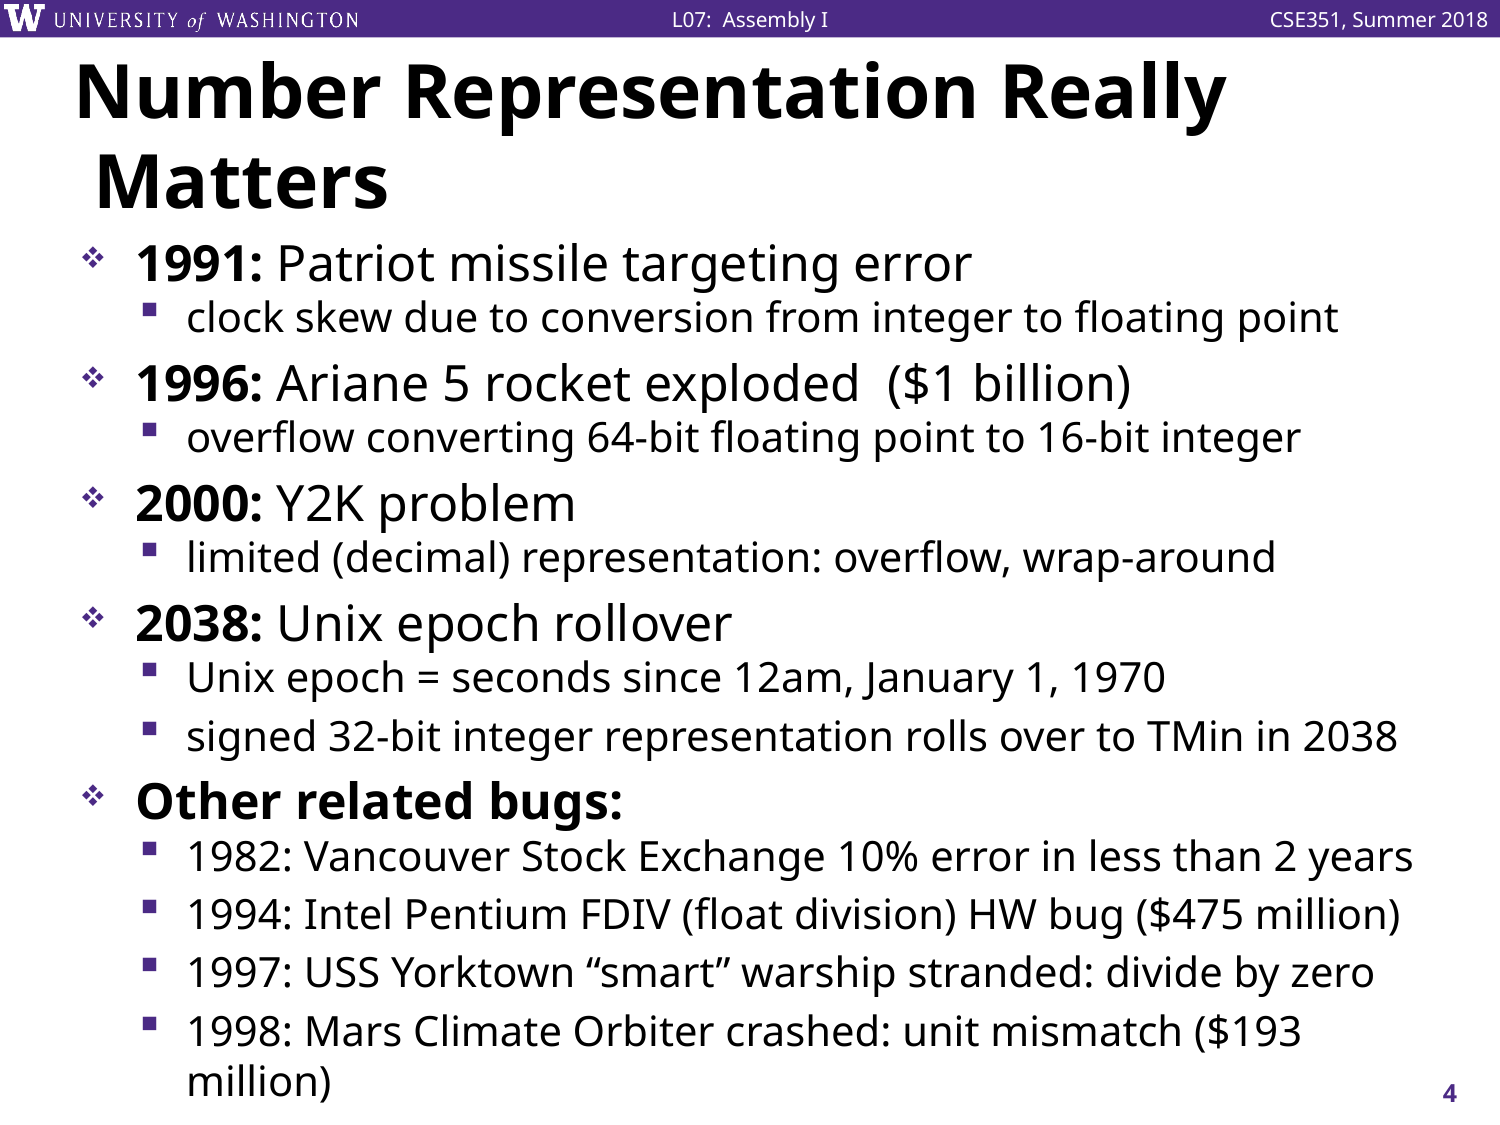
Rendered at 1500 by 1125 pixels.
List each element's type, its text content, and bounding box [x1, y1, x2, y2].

slide_number 4 [1400, 1065, 1500, 1125]
title Number Representation Really Matters [58, 71, 1438, 197]
list 1991: Patriot missile targeting error clock skew due to conversion from integer to floating point 1996: Ariane 5 rocket exploded ($1 billion) overflow converting 64-bit floating point to 16-bit integer 2000: Y2K problem limited (decimal) representation: overflow, wrap-around 2038: Unix epoch rollover Unix epoch = seconds since 12am, January 1, 1970 signed 32-bit integer representation rolls over to TMin in 2038 Other related bugs: 1982: Vancouver Stock Exchange 10% error in less than 2 years 1994: Intel Pentium FDIV (float division) HW bug ($475 million) 1997: USS Yorktown “smart” warship stranded: divide by zero 1998: Mars Climate Orbiter crashed: unit mismatch ($193 million) [64, 223, 1438, 1040]
picture [4, 4, 358, 32]
